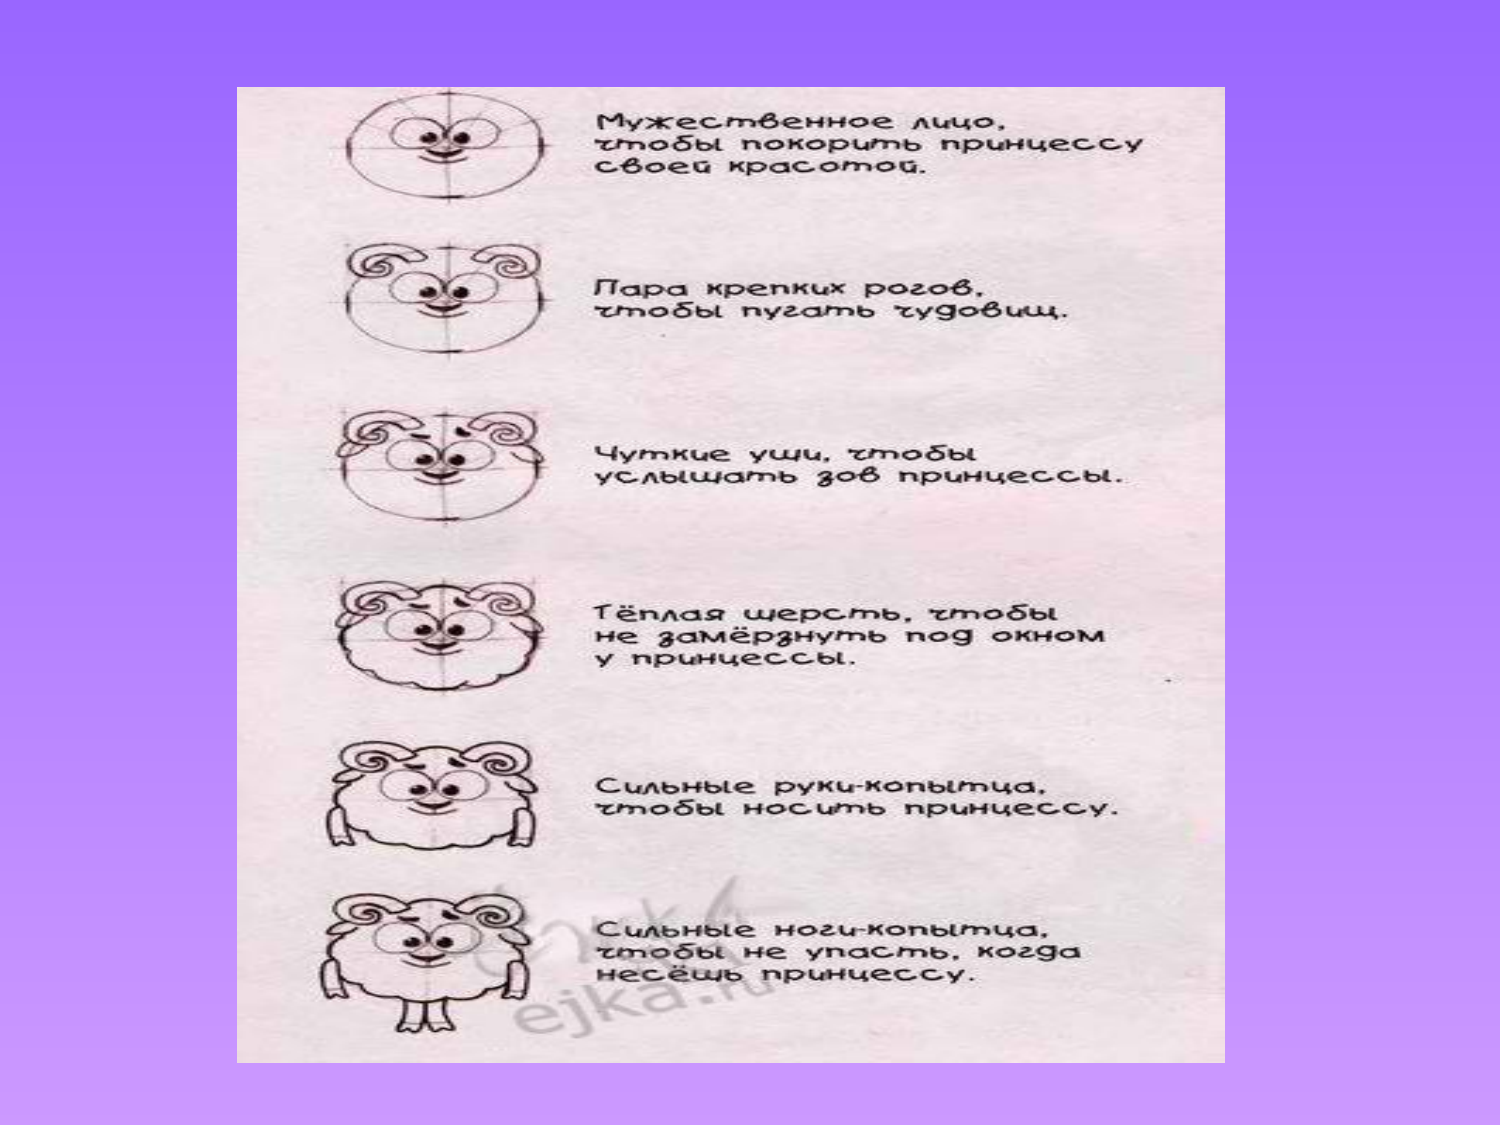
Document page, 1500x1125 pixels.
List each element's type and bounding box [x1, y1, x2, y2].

list [237, 87, 1226, 1063]
